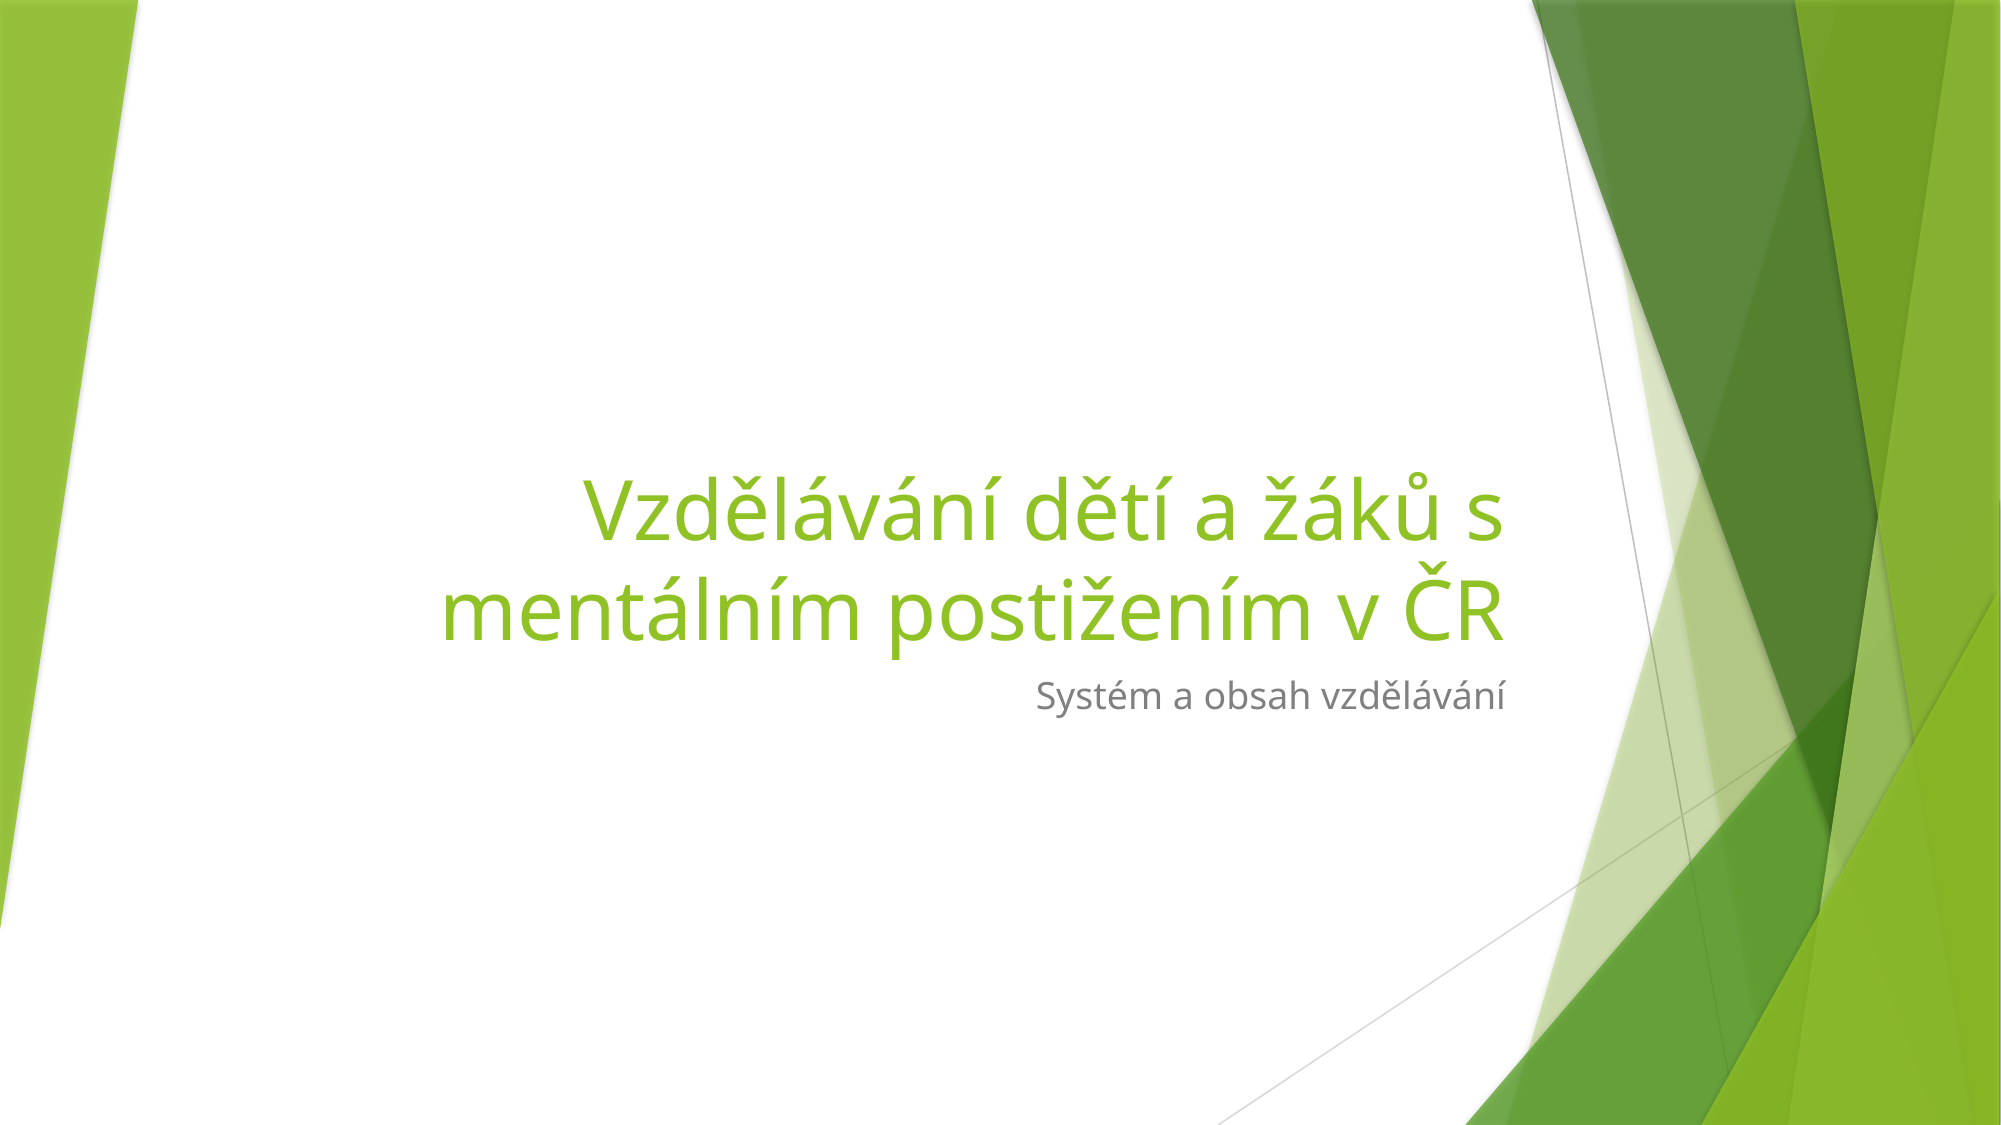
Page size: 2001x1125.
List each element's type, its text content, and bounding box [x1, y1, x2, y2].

title Vzdělávání dětí a žáků s mentálním postižením v ČR [247, 394, 1522, 664]
subtitle Systém a obsah vzdělávání [247, 664, 1522, 845]
